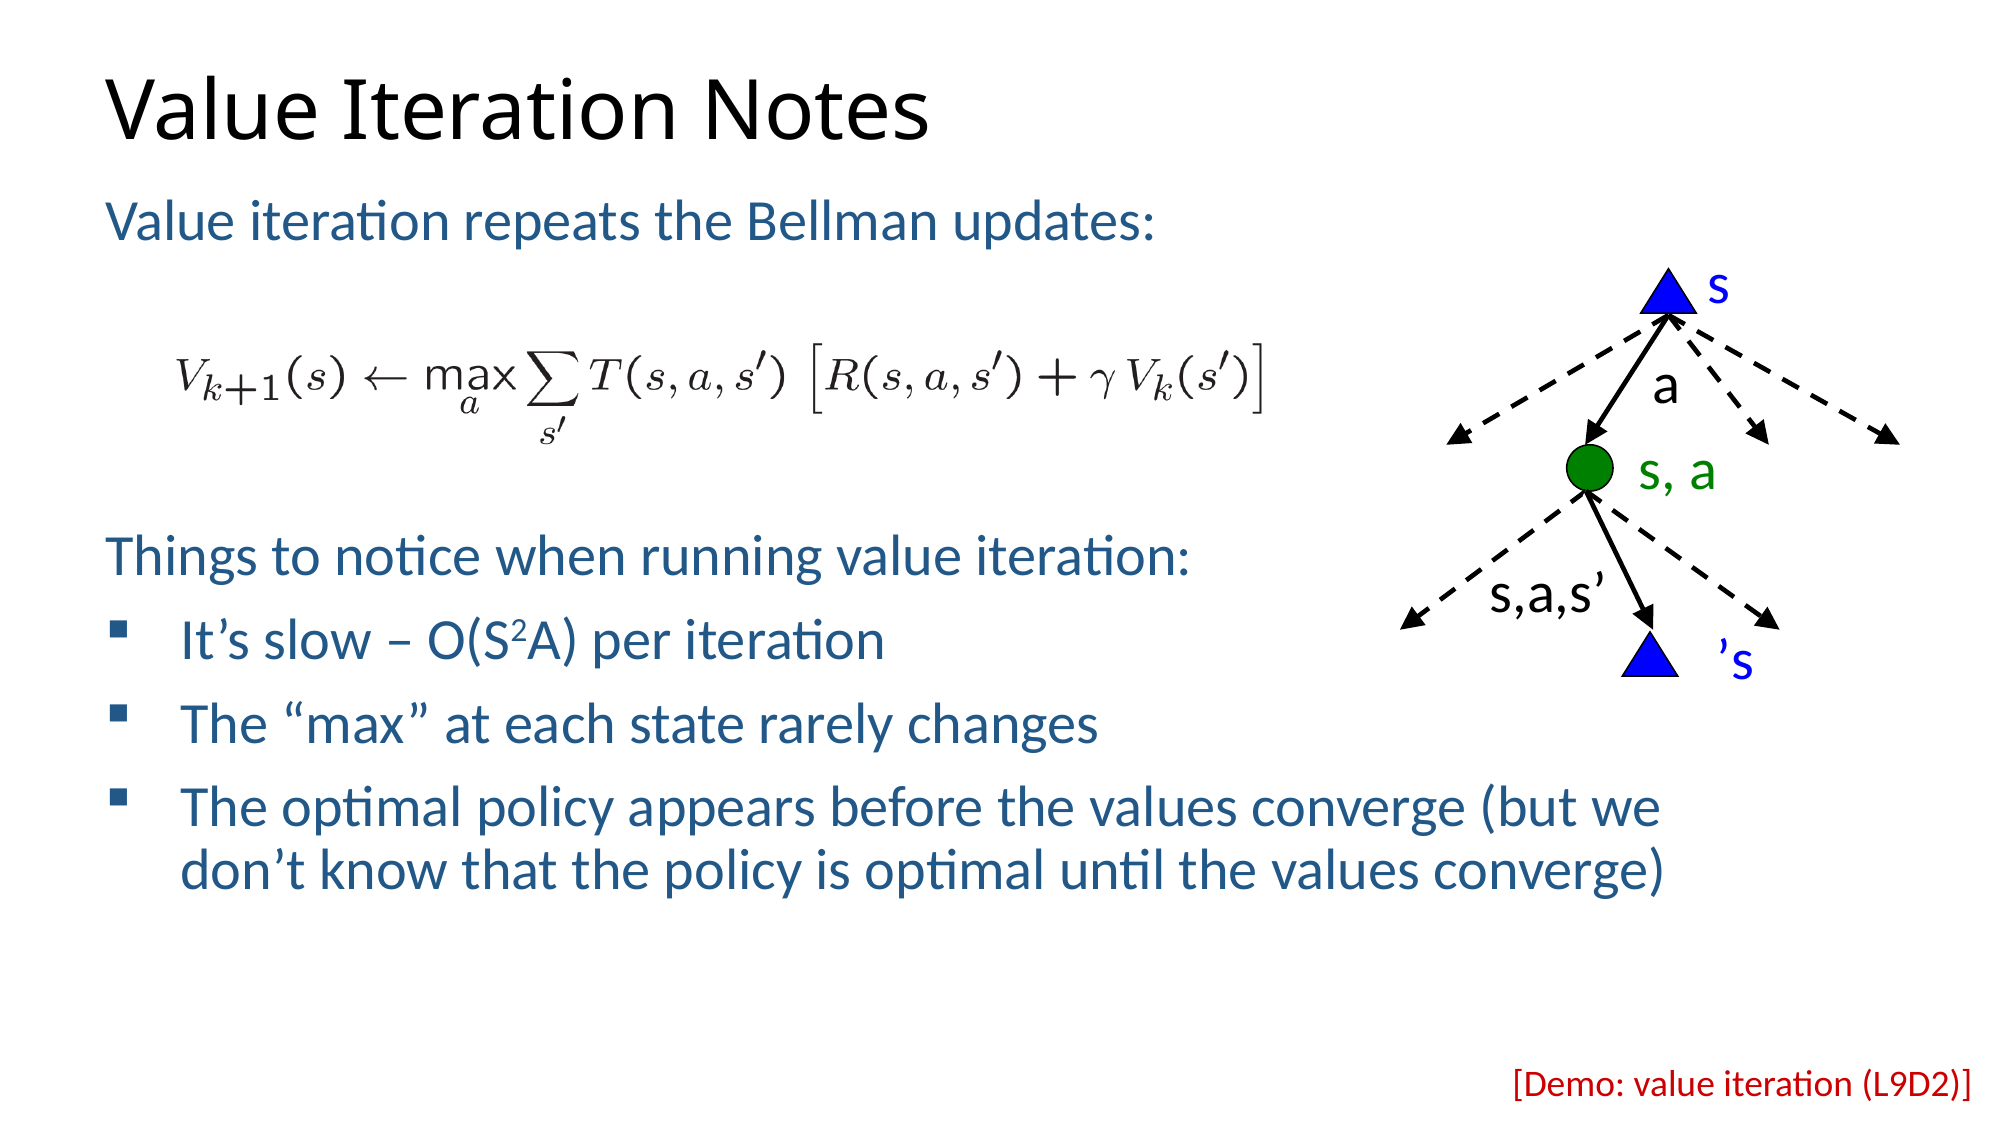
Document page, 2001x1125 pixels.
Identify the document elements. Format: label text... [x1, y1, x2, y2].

list Value iteration repeats the Bellman updates: Things to notice when running value iteration: It’s slow – O(S2A) per iteration The “max” at each state rarely changes The optimal policy appears before the values converge (but we don’t know that the policy is optimal until the values converge) [90, 182, 1816, 518]
title Value Iteration Notes [90, 60, 1816, 164]
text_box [1399, 237, 1901, 700]
picture [175, 341, 1263, 445]
text_box [Demo: value iteration (L9D2)] [1487, 1051, 1988, 1112]
